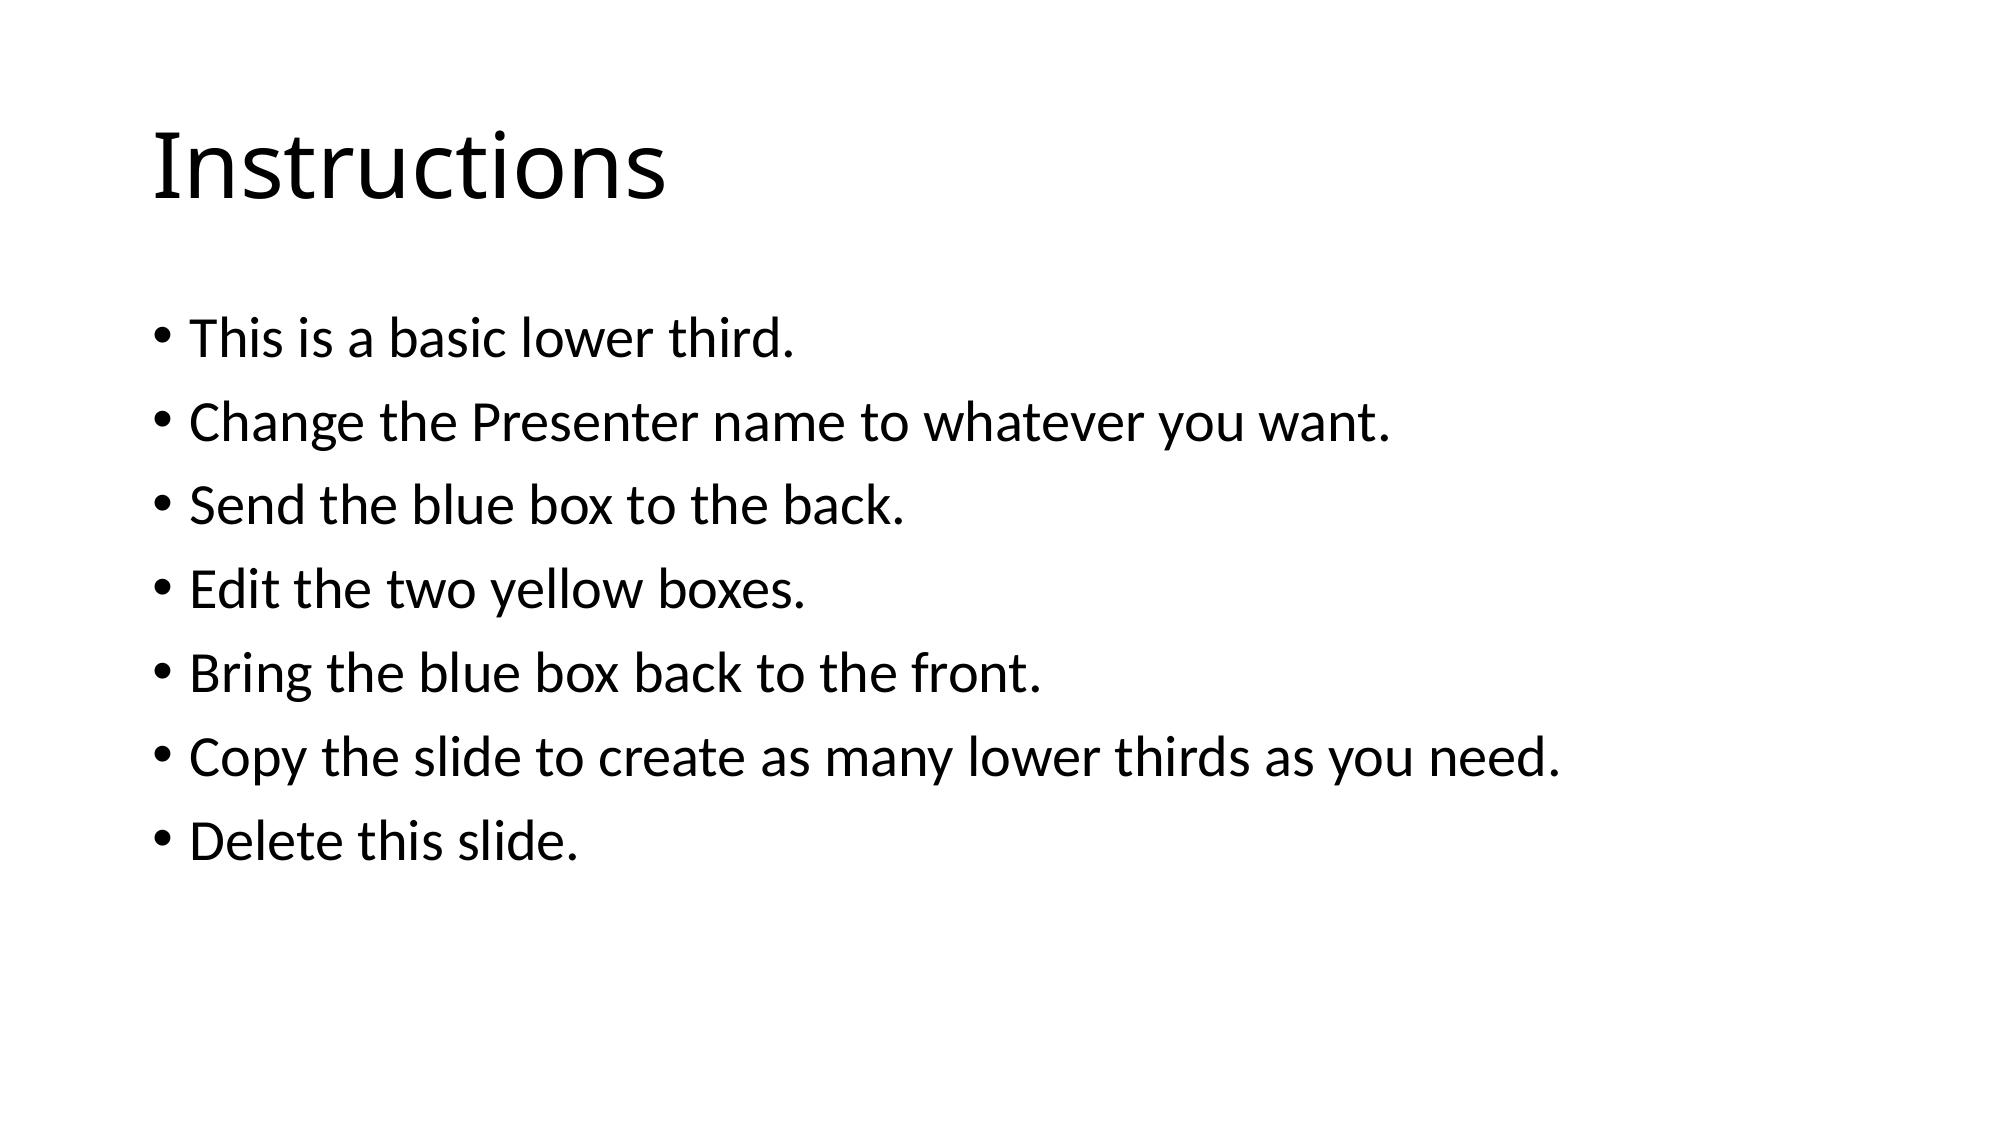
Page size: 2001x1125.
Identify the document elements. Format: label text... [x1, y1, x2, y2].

list This is a basic lower third. Change the Presenter name to whatever you want. Send the blue box to the back. Edit the two yellow boxes. Bring the blue box back to the front. Copy the slide to create as many lower thirds as you need. Delete this slide. [137, 299, 1863, 1014]
title Instructions [137, 59, 1863, 278]
